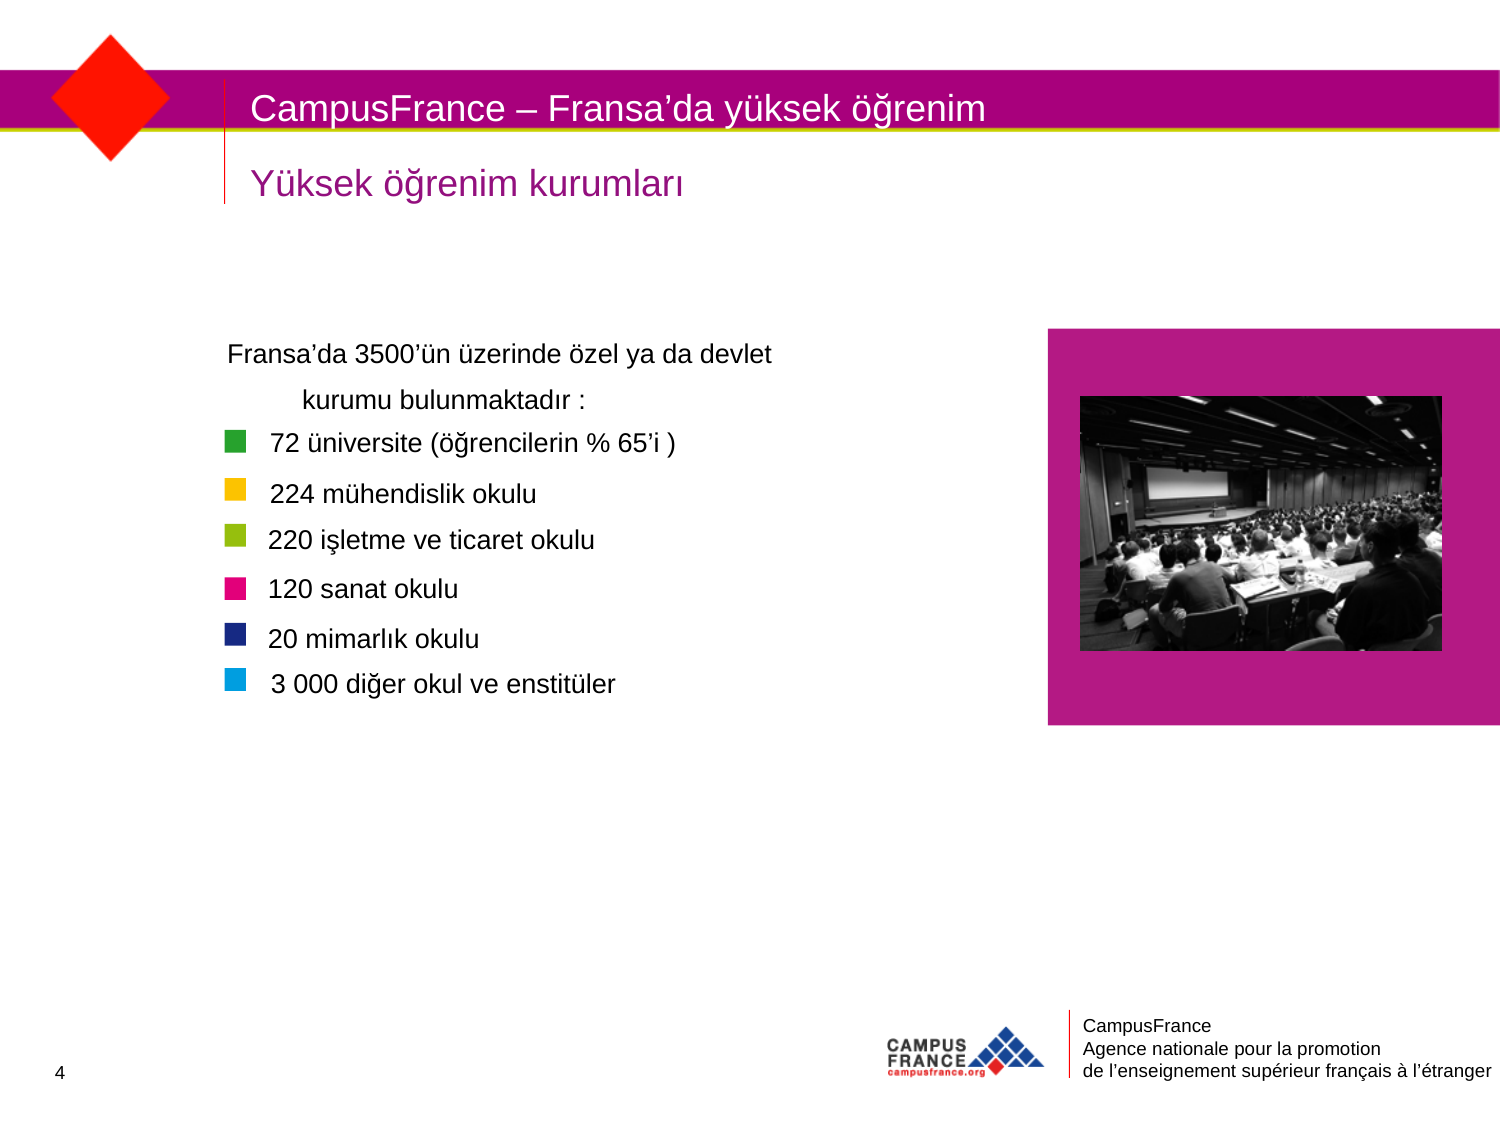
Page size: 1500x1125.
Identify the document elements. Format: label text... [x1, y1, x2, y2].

text_box [224, 622, 246, 646]
text_box [224, 523, 246, 547]
picture [1079, 396, 1442, 652]
text_box Yüksek öğrenim kurumları [235, 180, 1195, 193]
text_box [224, 429, 246, 453]
text_box [224, 668, 246, 691]
text_box 120 sanat okulu [254, 551, 908, 586]
picture [0, 0, 1500, 171]
text_box [224, 577, 246, 600]
text_box 72 üniversite (öğrencilerin % 65’i ) [256, 418, 909, 453]
text_box [1047, 328, 1500, 726]
picture [887, 1025, 1045, 1079]
text_box 4 [41, 1054, 79, 1091]
text_box Fransa’da 3500’ün üzerinde özel ya da devlet kurumu bulunmaktadır : [213, 317, 877, 397]
text_box 20 mimarlık okulu [254, 601, 908, 636]
text_box CampusFrance Agence nationale pour la promotion de l’enseignement supérieur français à l’étranger [1069, 1007, 1500, 1088]
text_box 3 000 diğer okul ve enstitüler [235, 646, 890, 690]
text_box 220 işletme ve ticaret okulu [254, 502, 908, 537]
text_box 224 mühendislik okulu [256, 457, 911, 494]
text_box [224, 478, 246, 501]
